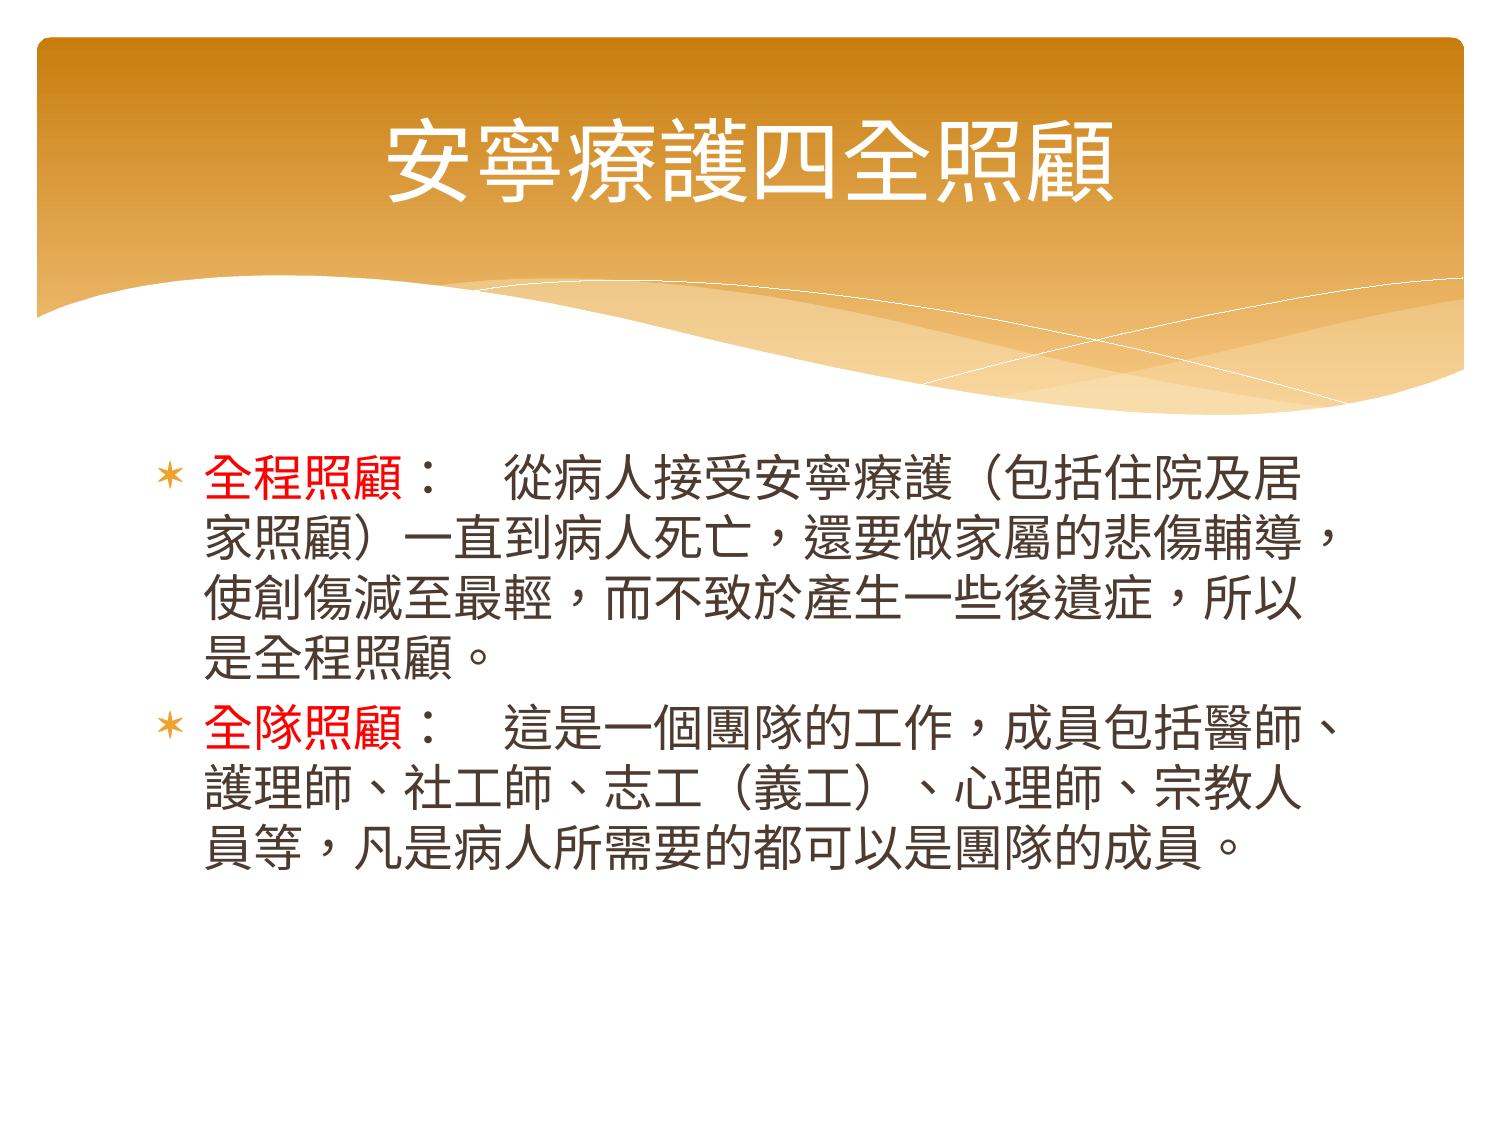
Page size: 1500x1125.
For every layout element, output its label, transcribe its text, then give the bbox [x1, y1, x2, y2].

list 全程照顧： 從病人接受安寧療護（包括住院及居家照顧）一直到病人死亡，還要做家屬的悲傷輔導，使創傷減至最輕，而不致於產生一些後遺症，所以是全程照顧。 全隊照顧： 這是一個團隊的工作，成員包括醫師、護理師、社工師、志工（義工）、心理師、宗教人員等，凡是病人所需要的都可以是團隊的成員。 [143, 438, 1359, 1005]
title 安寧療護四全照顧 [75, 55, 1425, 261]
